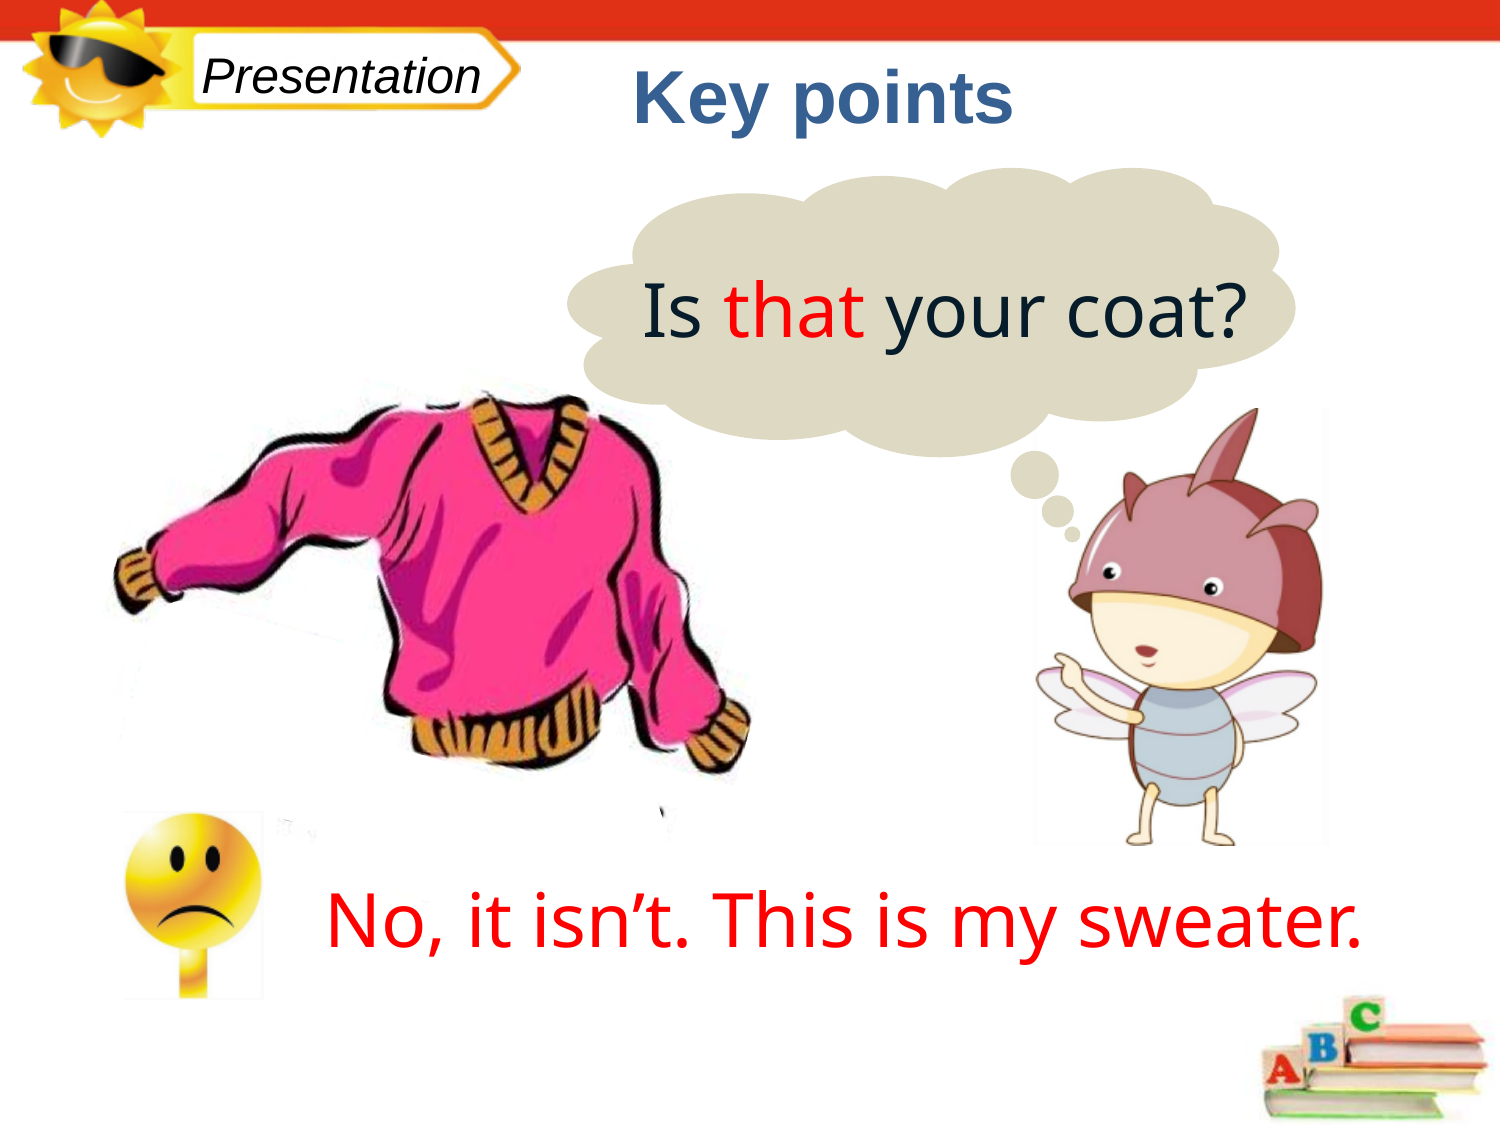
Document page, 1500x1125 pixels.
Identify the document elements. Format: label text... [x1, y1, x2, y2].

text_box Key points [618, 41, 1032, 147]
text_box No, it isn’t. This is my sweater. [309, 865, 1381, 971]
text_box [567, 166, 1296, 457]
picture [0, 0, 1500, 1125]
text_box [1033, 408, 1331, 847]
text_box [105, 367, 762, 913]
